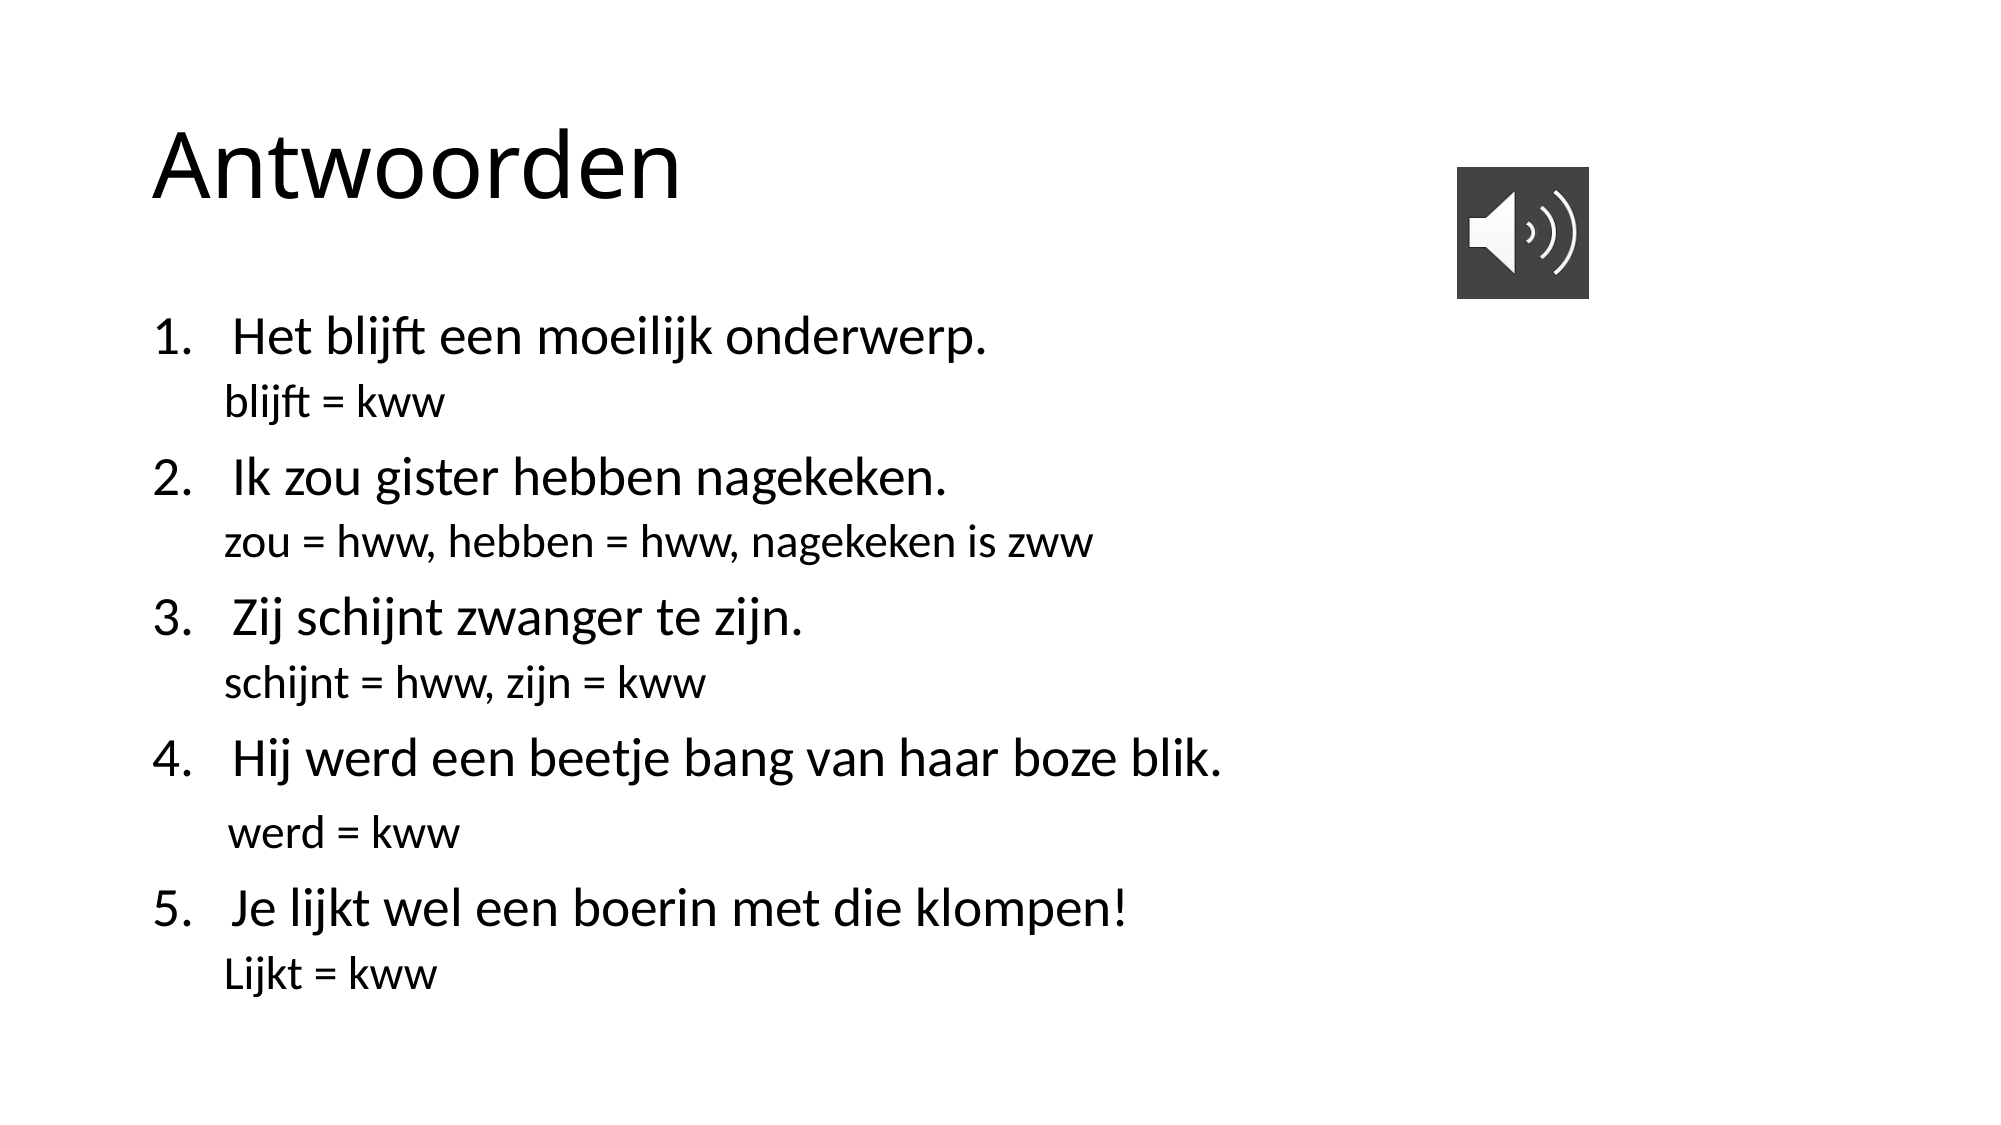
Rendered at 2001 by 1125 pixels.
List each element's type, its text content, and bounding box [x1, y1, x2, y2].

picture [1456, 166, 1590, 300]
list Het blijft een moeilijk onderwerp. blijft = kww Ik zou gister hebben nagekeken. zou = hww, hebben = hww, nagekeken is zww Zij schijnt zwanger te zijn. schijnt = hww, zijn = kww Hij werd een beetje bang van haar boze blik. werd = kww 5. Je lijkt wel een boerin met die klompen! Lijkt = kww [137, 299, 1863, 1014]
title Antwoorden [137, 59, 1863, 278]
